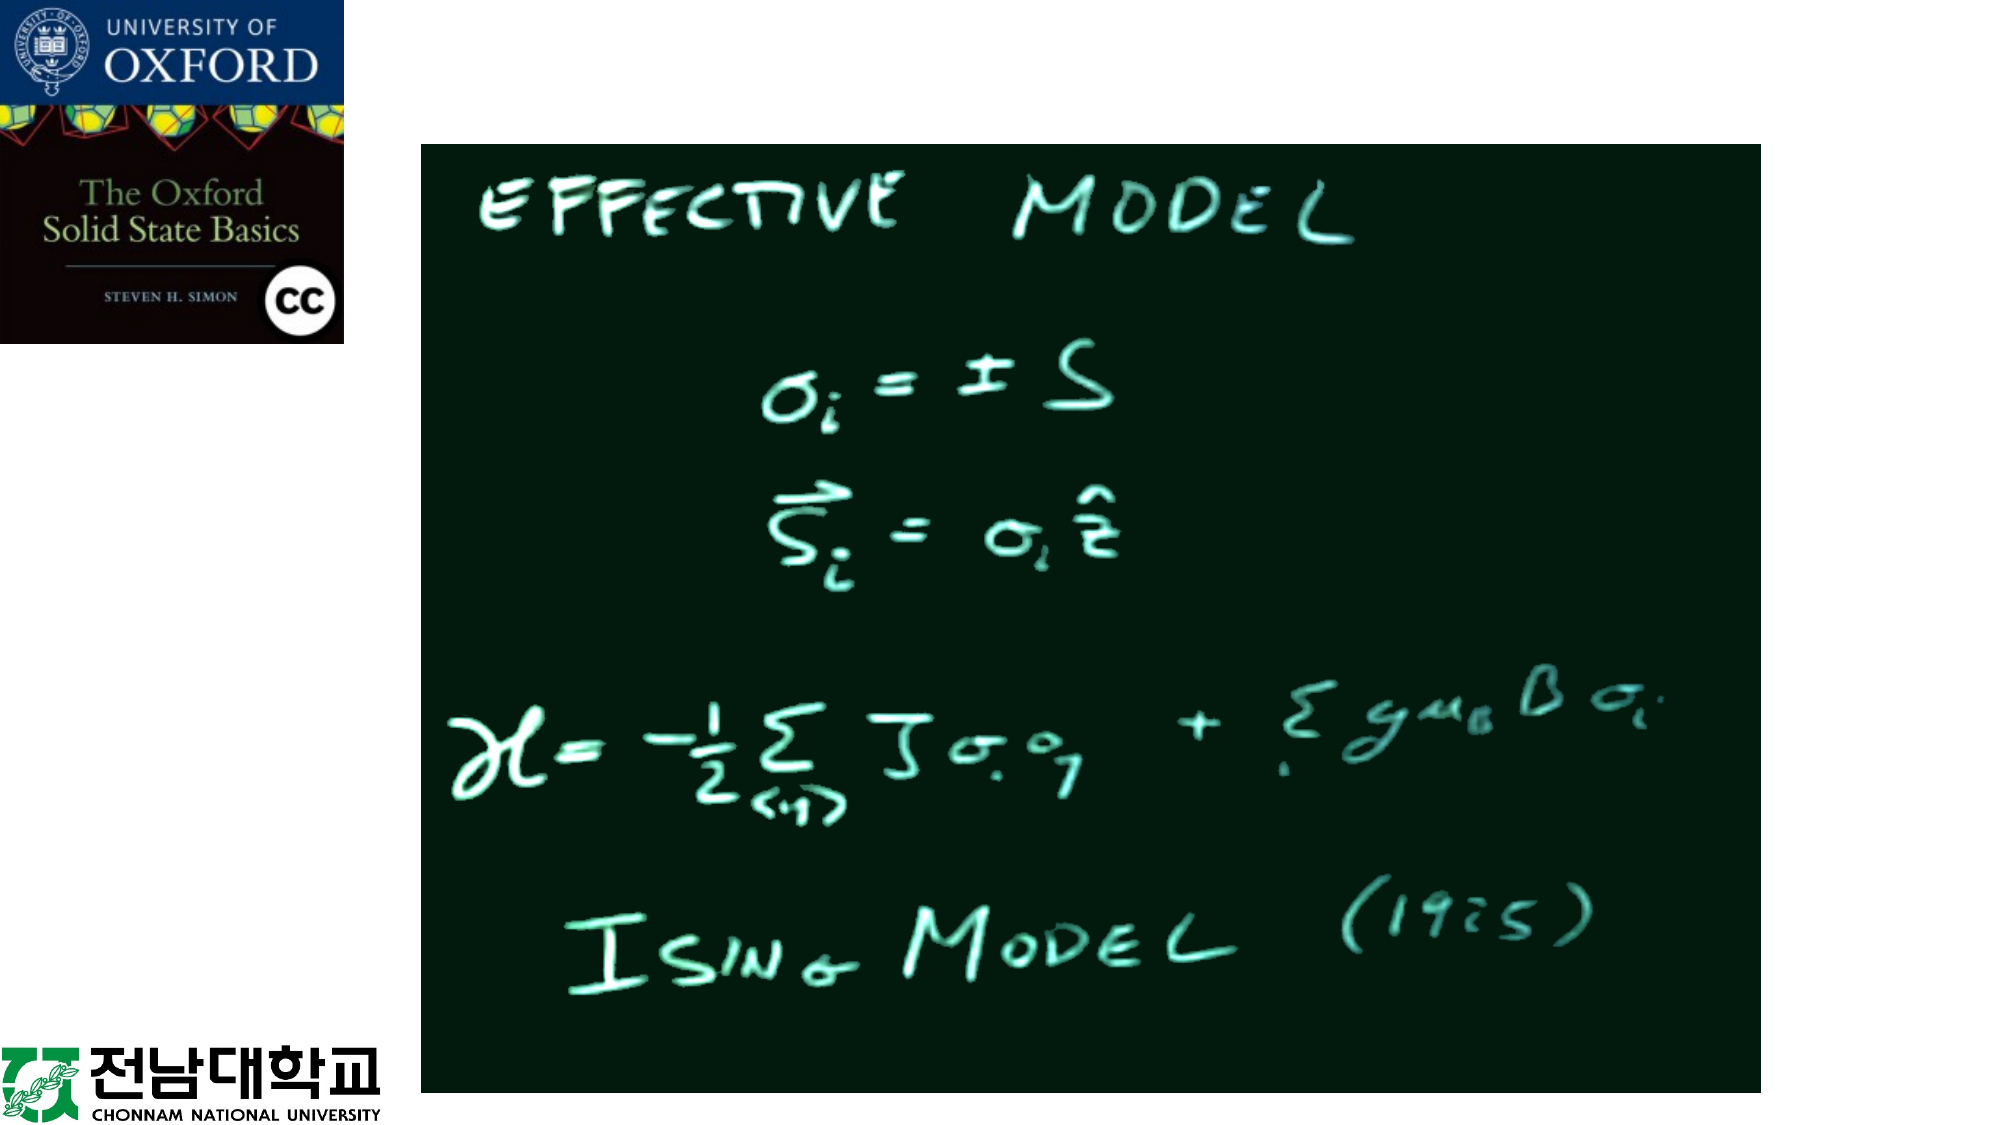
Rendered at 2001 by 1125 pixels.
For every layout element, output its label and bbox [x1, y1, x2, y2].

picture [2, 1045, 381, 1123]
picture [0, 0, 344, 344]
picture [421, 144, 1761, 1093]
